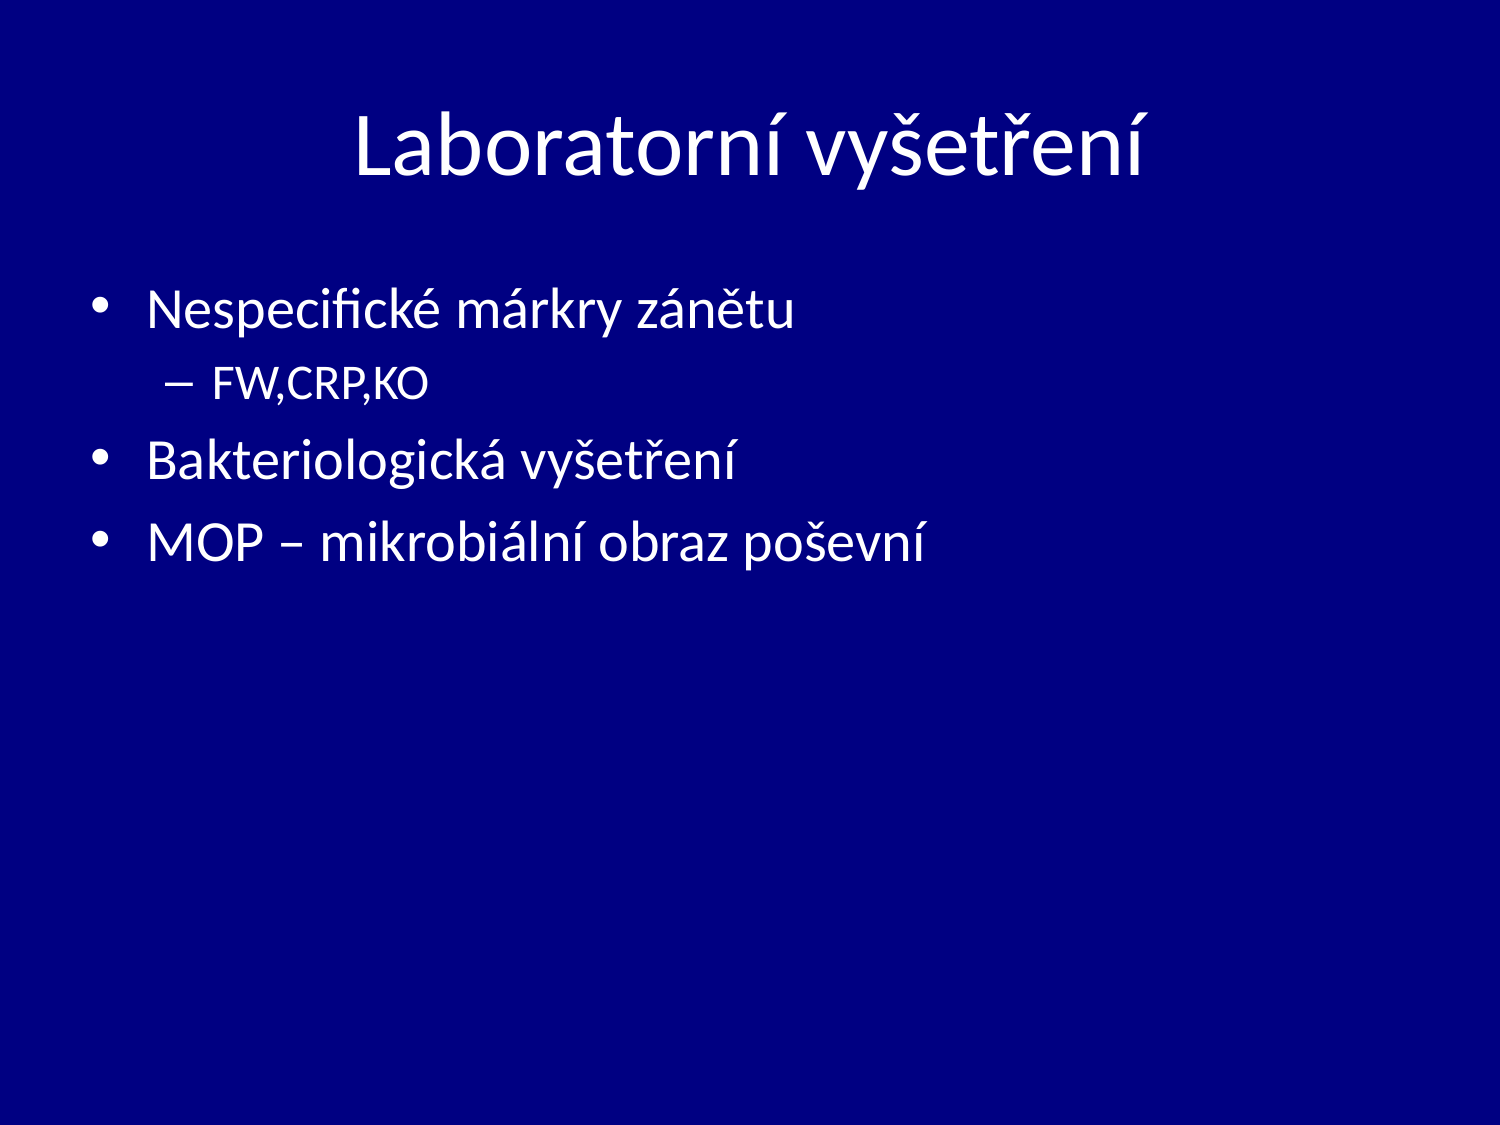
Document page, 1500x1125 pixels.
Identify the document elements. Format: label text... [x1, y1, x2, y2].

list Nespecifické márkry zánětu FW,CRP,KO Bakteriologická vyšetření MOP – mikrobiální obraz poševní [75, 262, 1425, 1005]
title Laboratorní vyšetření [75, 45, 1425, 233]
